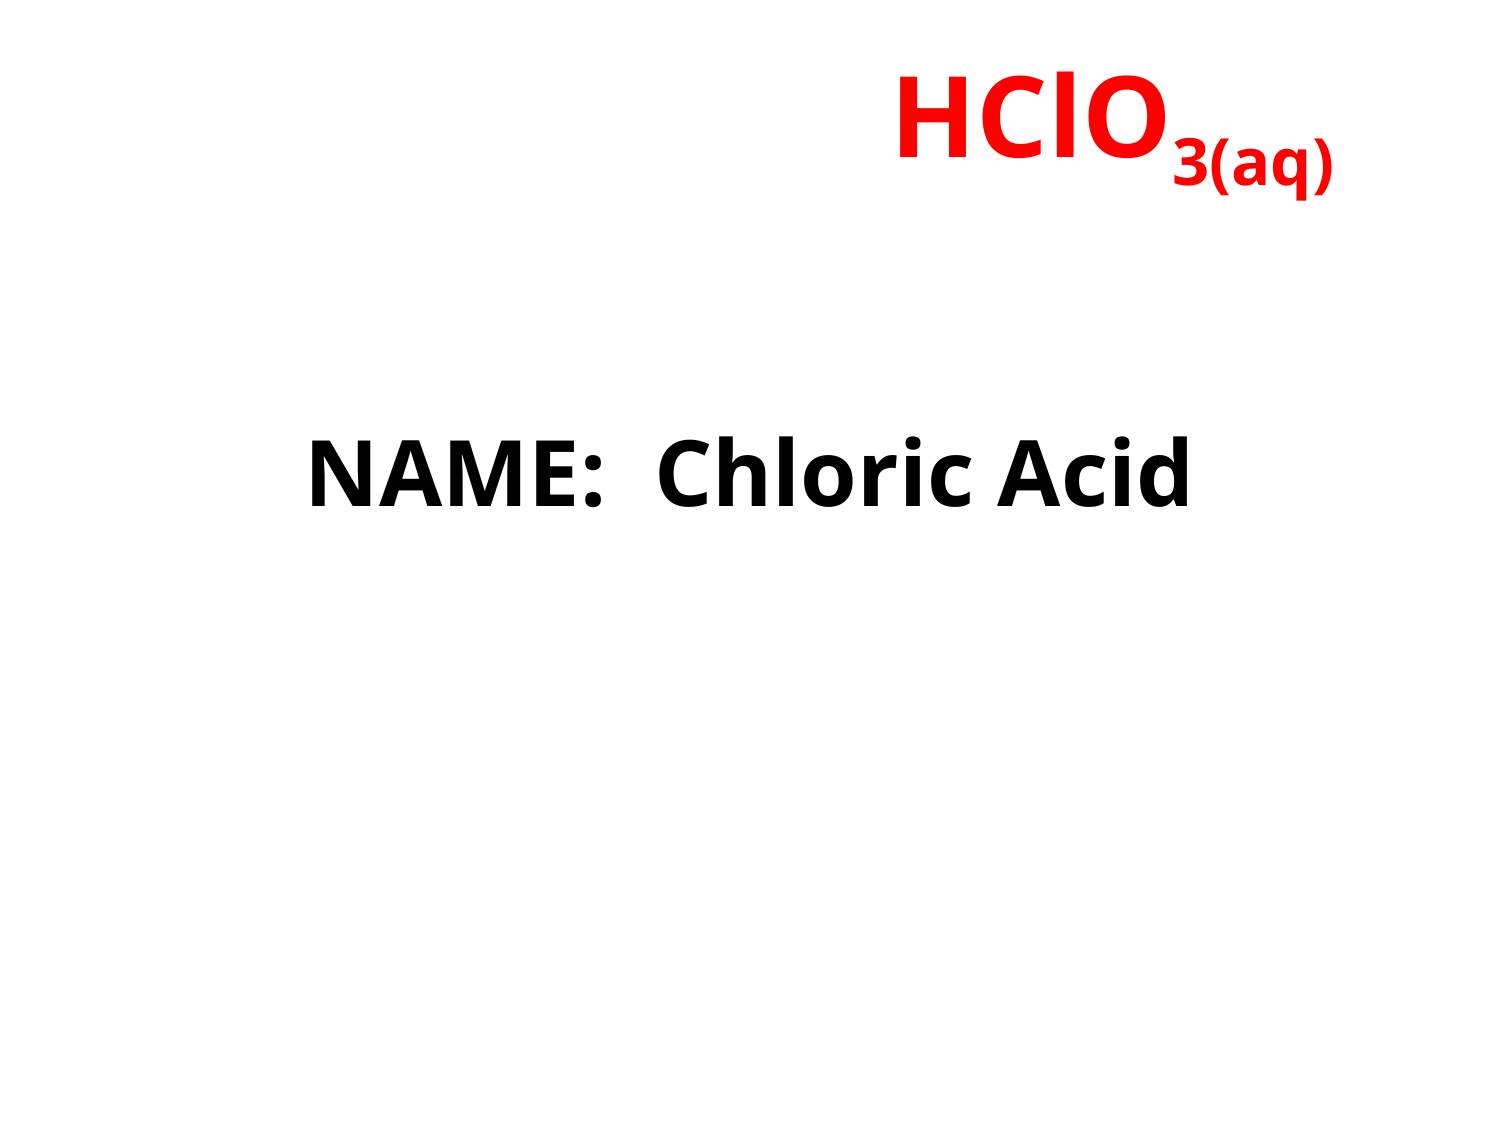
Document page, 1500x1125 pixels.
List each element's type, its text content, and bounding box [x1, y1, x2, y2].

title NAME: Chloric Acid [112, 349, 1388, 591]
subtitle HClO3(aq) [812, 37, 1413, 326]
